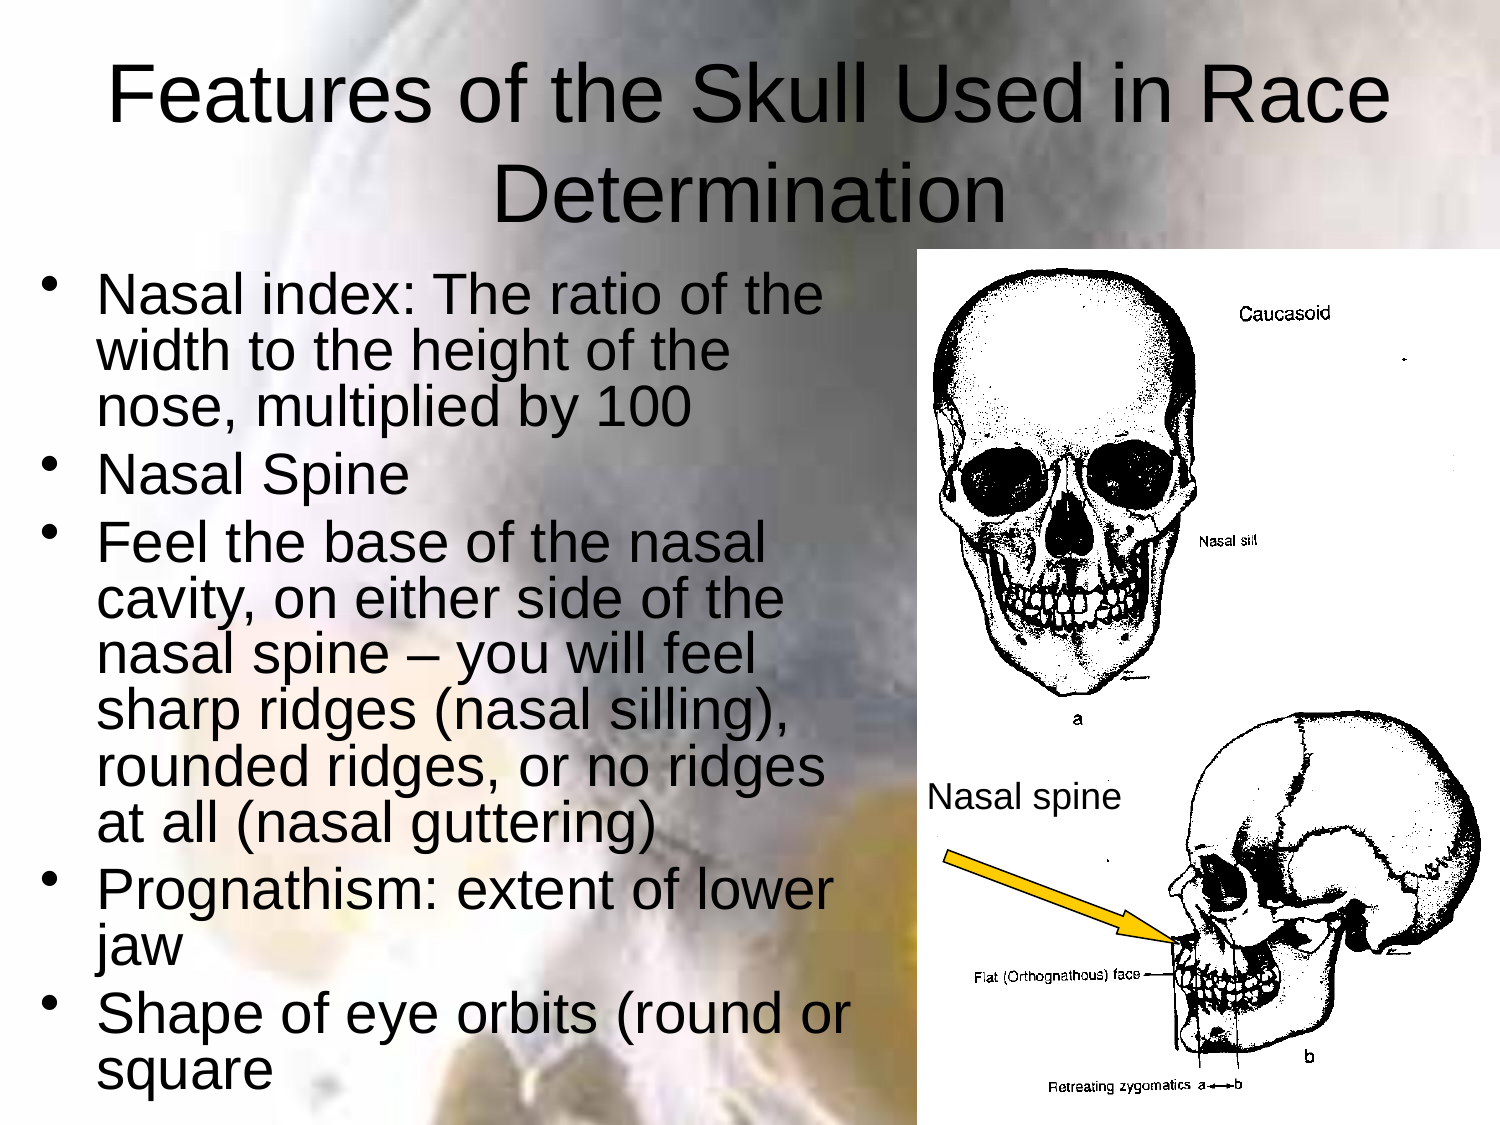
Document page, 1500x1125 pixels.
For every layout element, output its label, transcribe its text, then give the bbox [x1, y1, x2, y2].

picture [0, 0, 1500, 1125]
list Nasal index: The ratio of the width to the height of the nose, multiplied by 100 Nasal Spine Feel the base of the nasal cavity, on either side of the nasal spine – you will feel sharp ridges (nasal silling), rounded ridges, or no ridges at all (nasal guttering) Prognathism: extent of lower jaw Shape of eye orbits (round or square [24, 262, 875, 1125]
title Features of the Skull Used in Race Determination [75, 45, 1425, 233]
